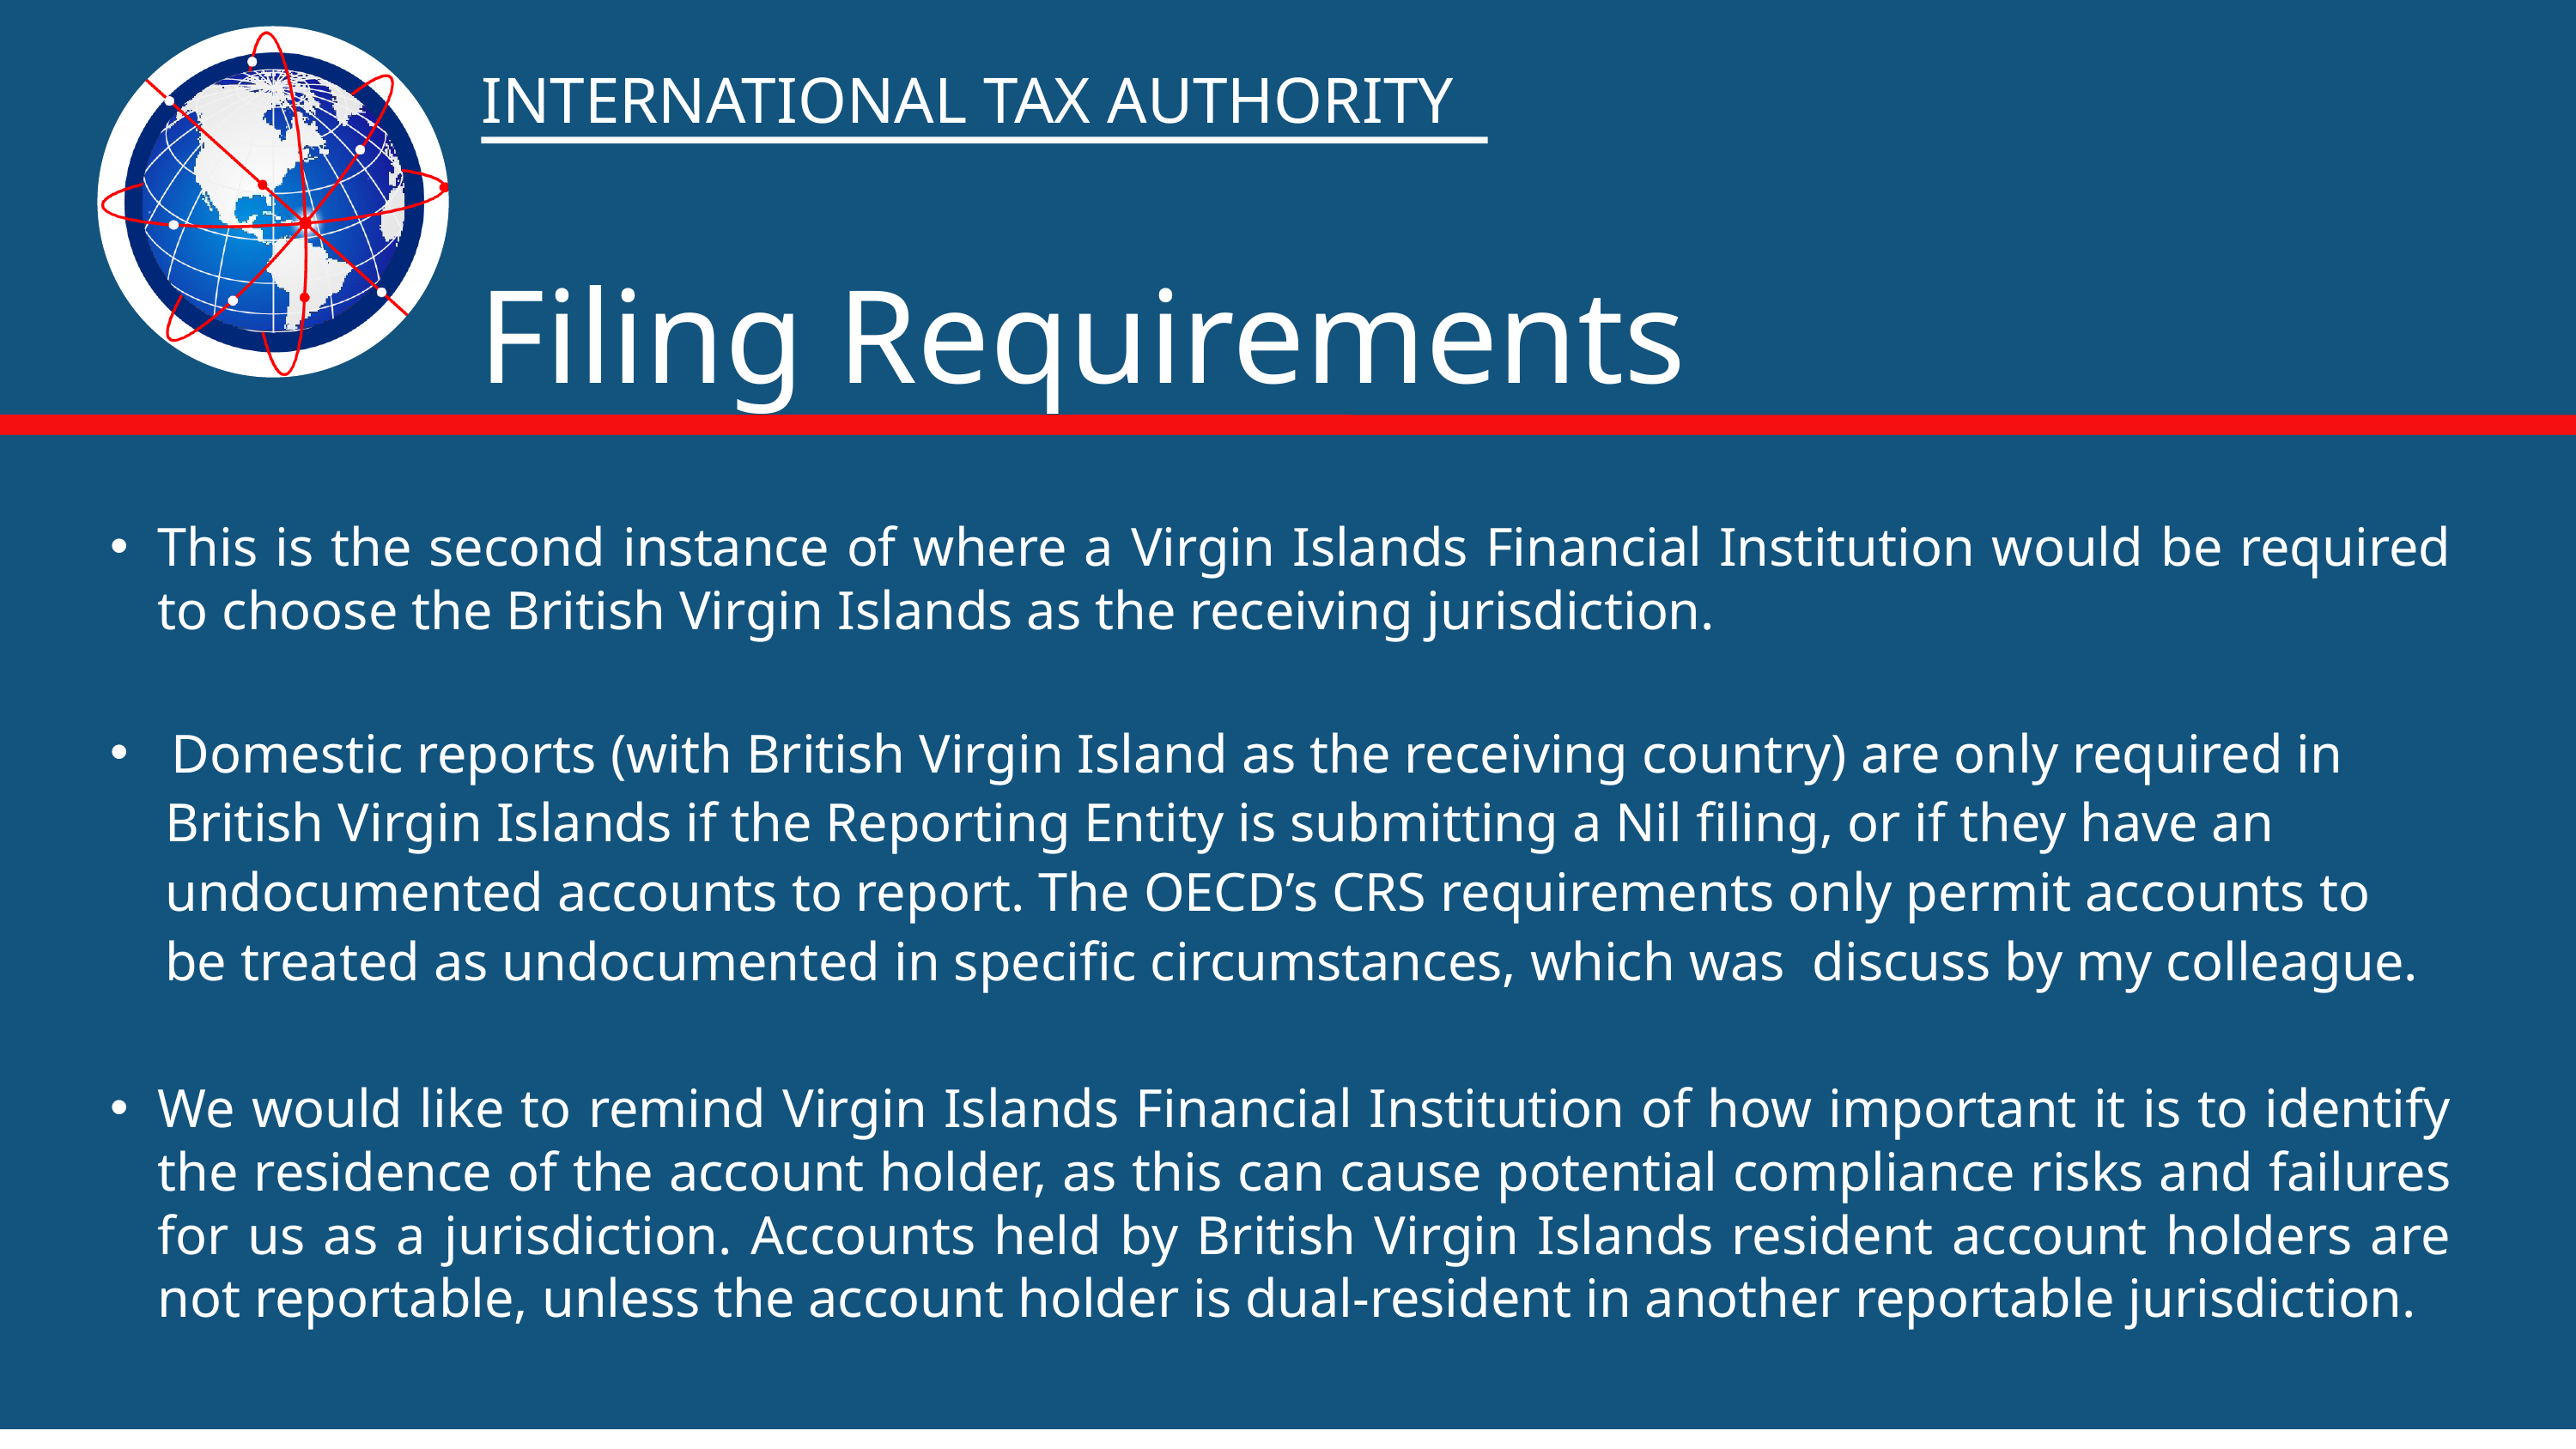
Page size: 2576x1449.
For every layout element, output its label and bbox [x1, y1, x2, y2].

text_box [0, 0, 2576, 1430]
text_box [97, 26, 449, 378]
